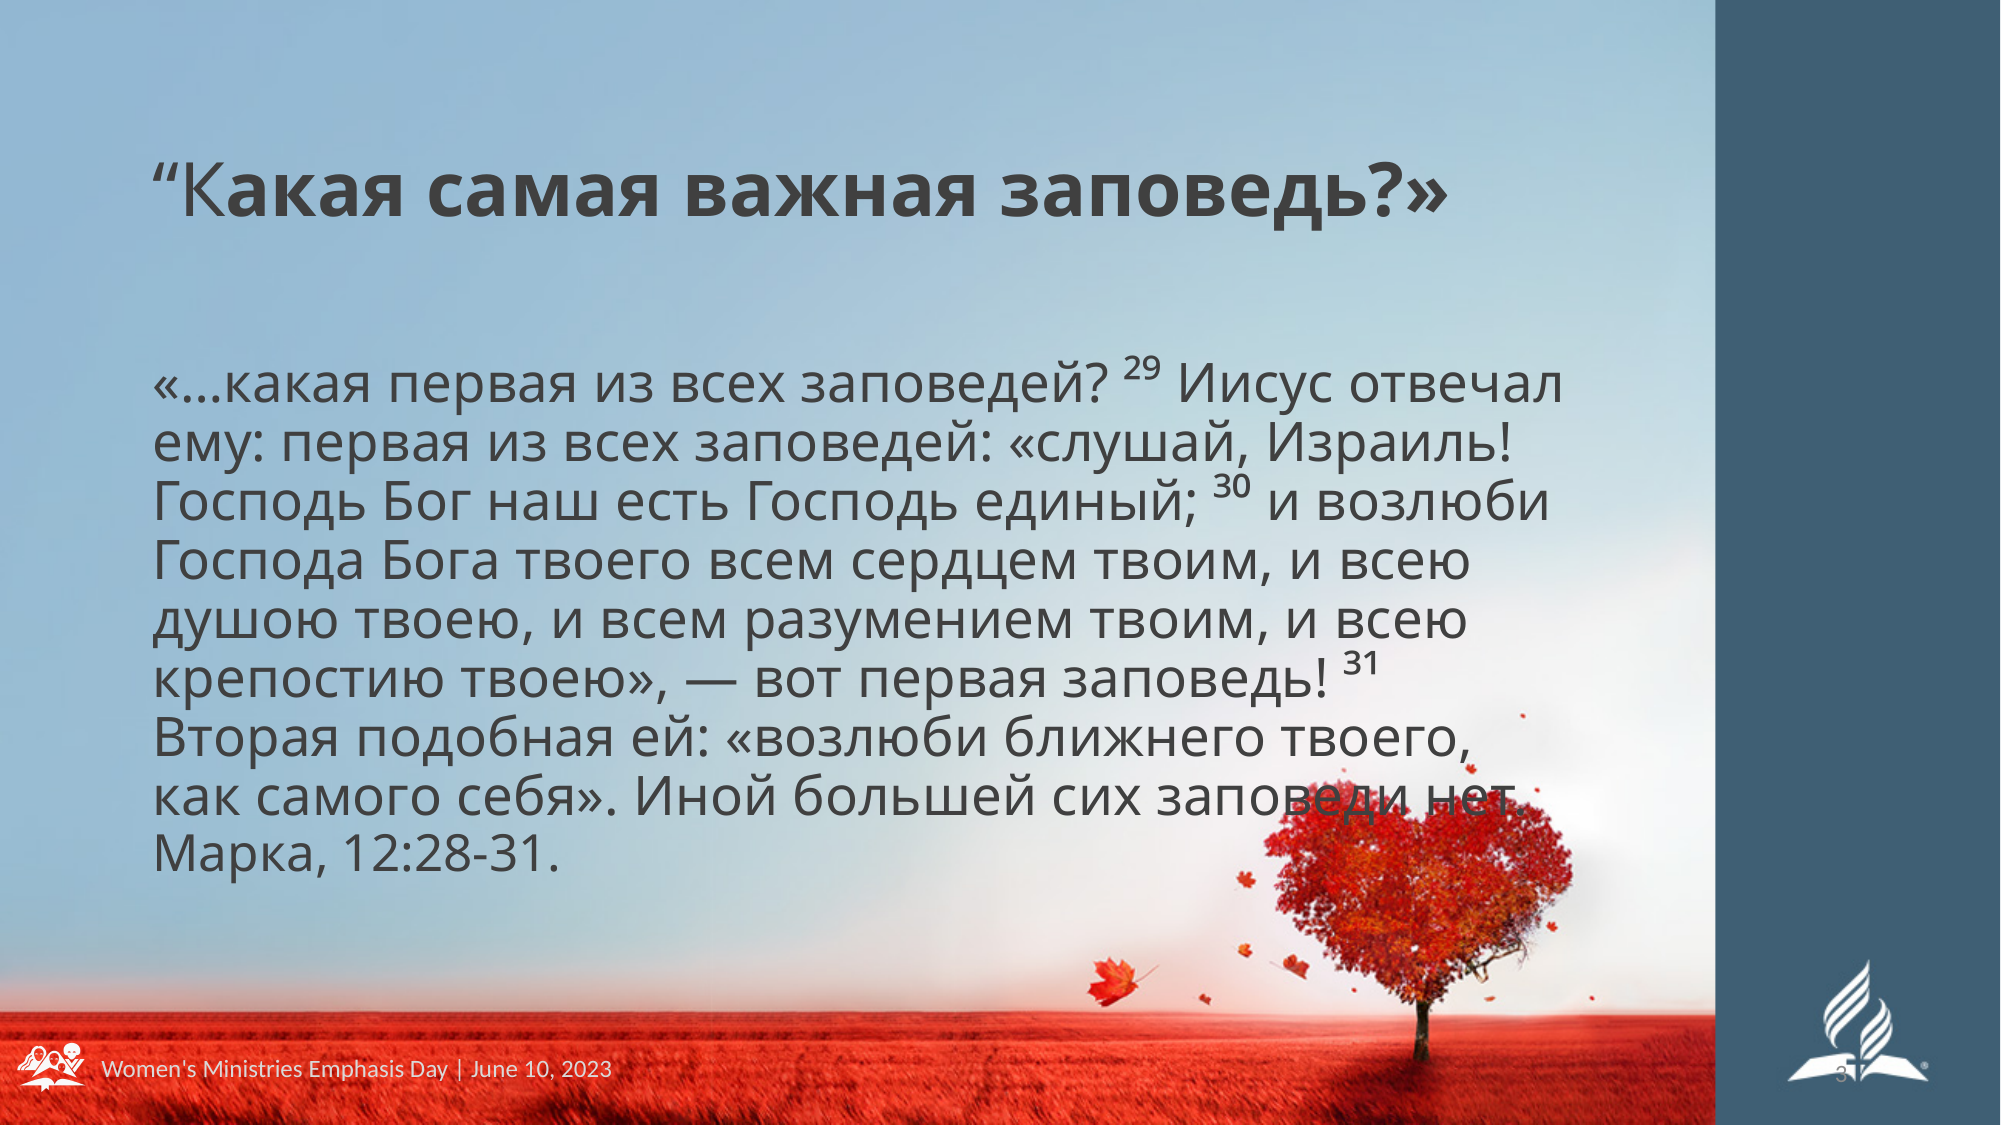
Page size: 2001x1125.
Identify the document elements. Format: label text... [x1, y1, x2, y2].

list «…какая первая из всех заповедей? ²⁹ Иисус отвечал ему: первая из всех заповедей: «слушай, Израиль! Господь Бог наш есть Господь единый; ³⁰ и возлюби Господа Бога твоего всем сердцем твоим, и всею душою твоею, и всем разумением твоим, и всею крепостию твоею», — вот первая заповедь! ³¹ Вторая подобная ей: «возлюби ближнего твоего, как самого себя». Иной большей сих заповеди нет. Марка, 12:28-31. [137, 347, 1585, 940]
title “Какая самая важная заповедь?» [137, 83, 1585, 302]
picture [0, 0, 2001, 1125]
footer Women's Ministries Emphasis Day | June 10, 2023 [86, 1037, 762, 1098]
slide_number 3 [1412, 1042, 1863, 1103]
